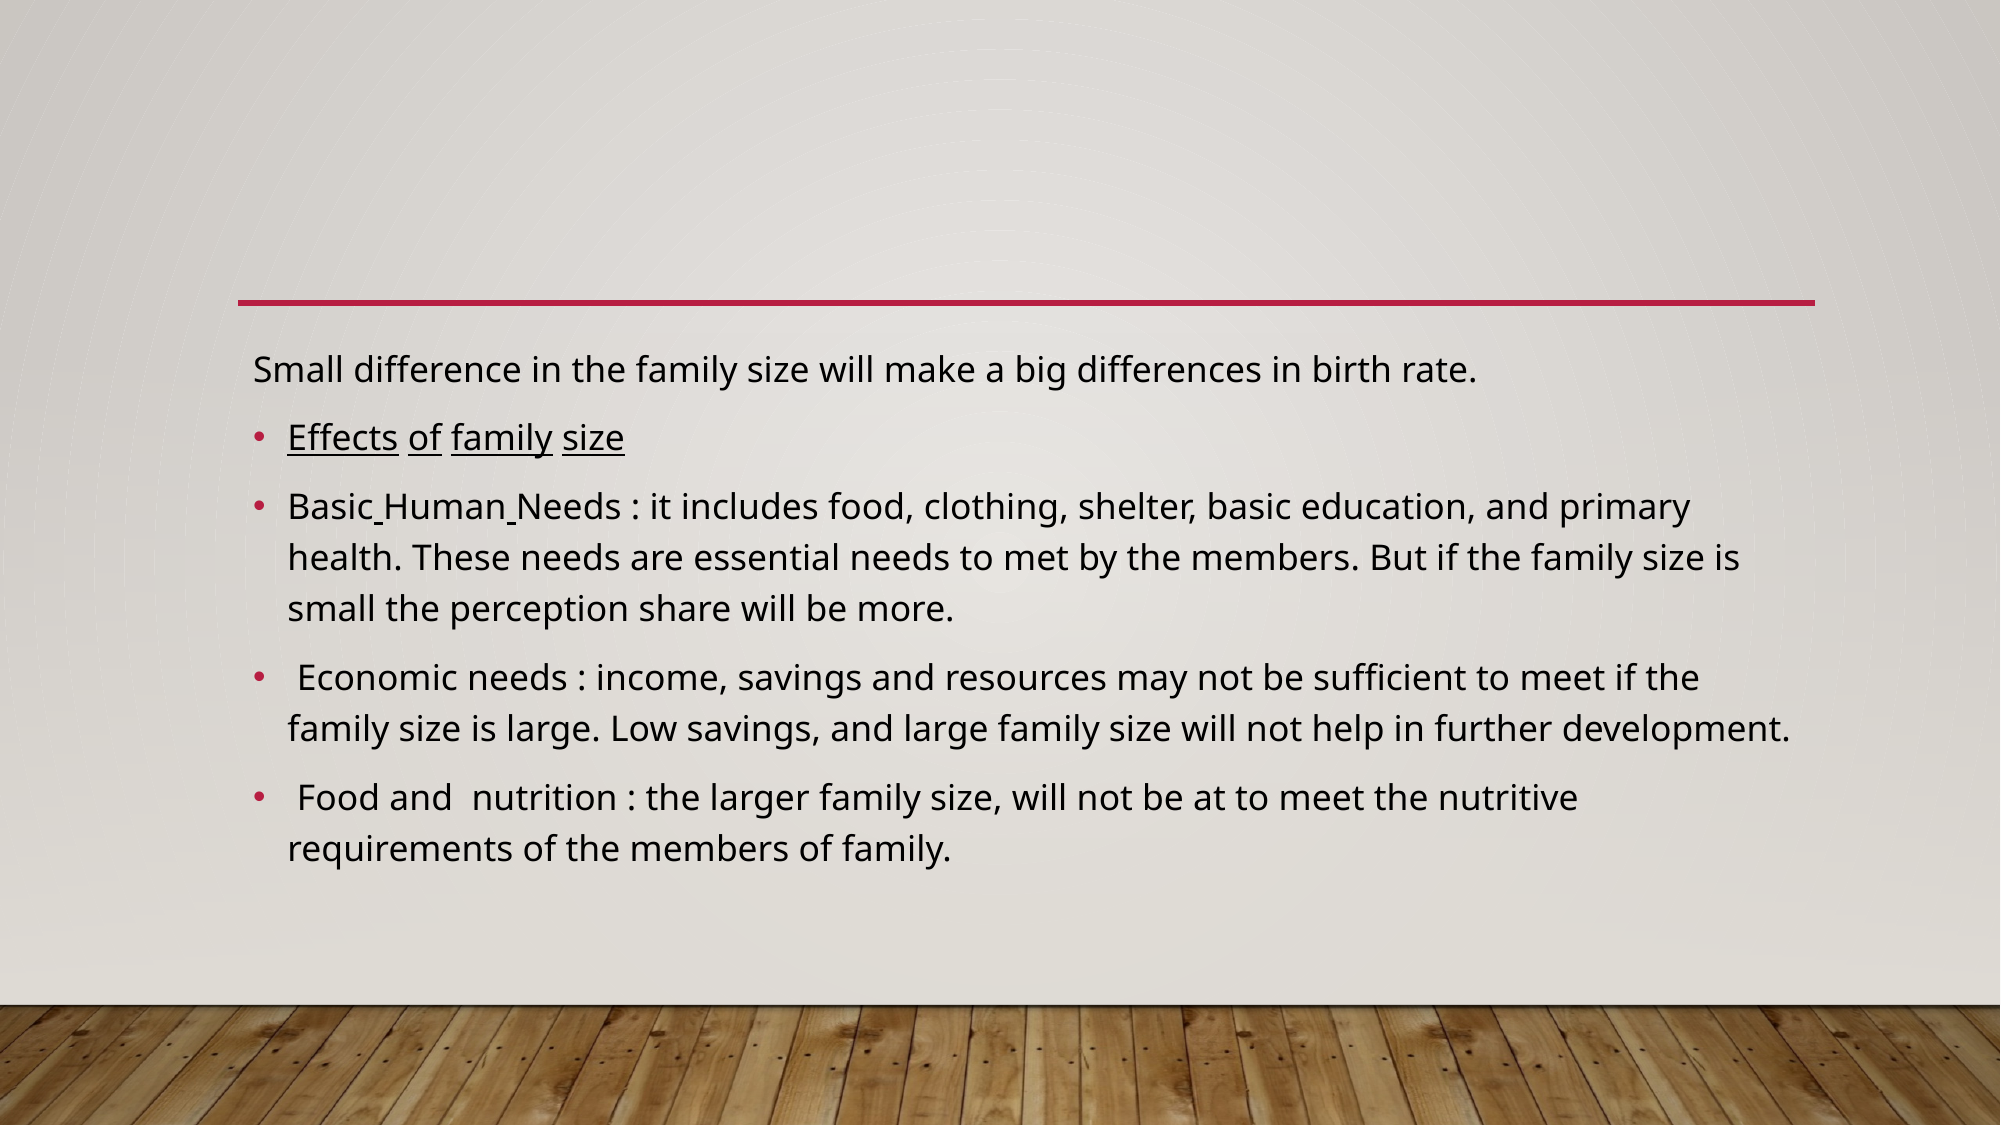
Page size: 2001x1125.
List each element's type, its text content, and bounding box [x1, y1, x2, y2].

picture [0, 1005, 2000, 1125]
list Small difference in the family size will make a big differences in birth rate. Effects of family size Basic Human Needs : it includes food, clothing, shelter, basic education, and primary health. These needs are essential needs to met by the members. But if the family size is small the perception share will be more. Economic needs : income, savings and resources may not be sufficient to meet if the family size is large. Low savings, and large family size will not help in further development. Food and nutrition : the larger family size, will not be at to meet the nutritive requirements of the members of family. [238, 330, 1814, 897]
